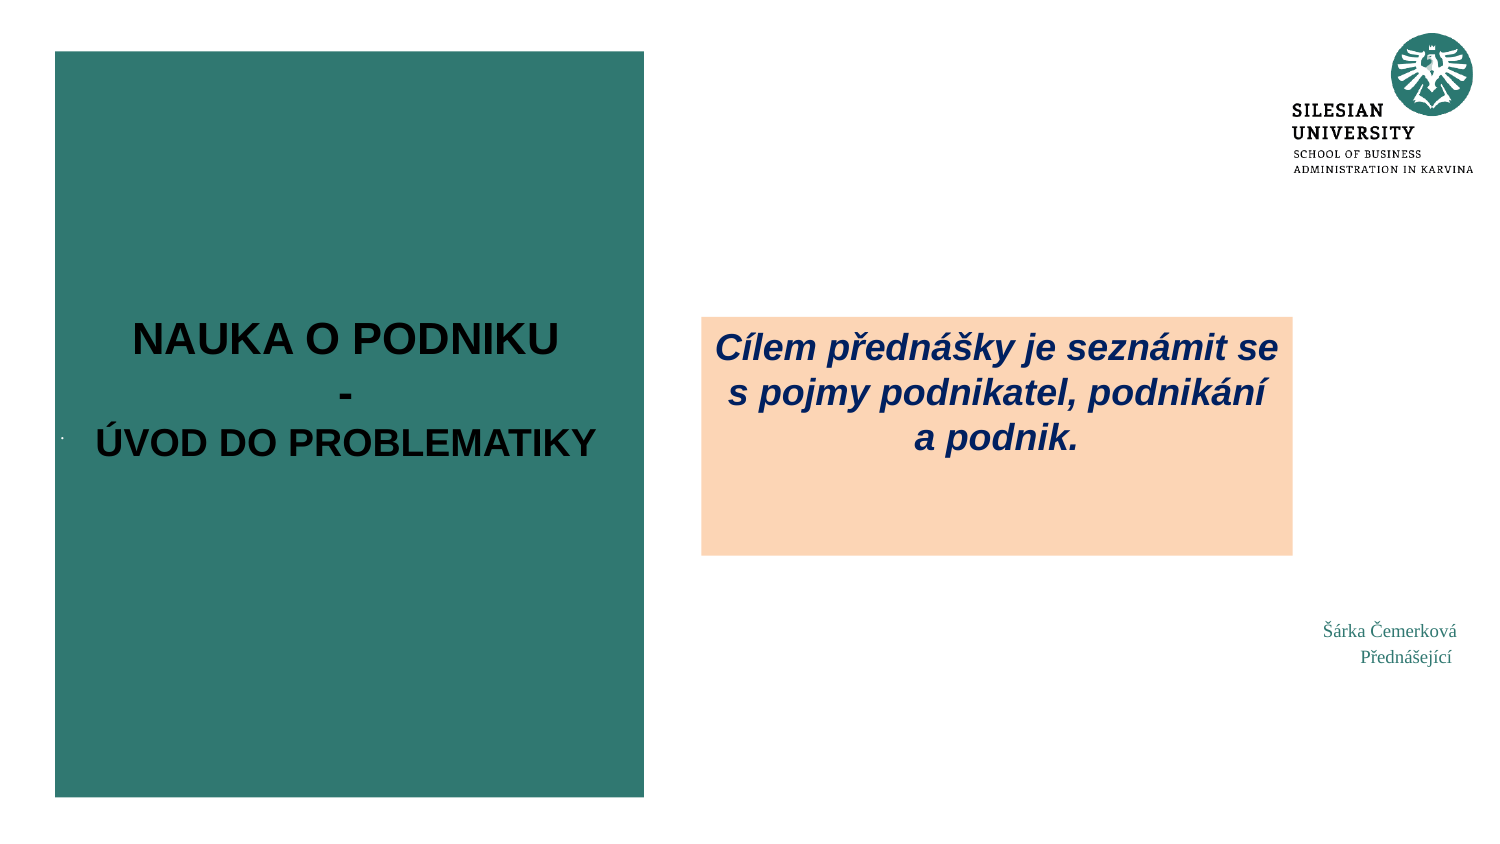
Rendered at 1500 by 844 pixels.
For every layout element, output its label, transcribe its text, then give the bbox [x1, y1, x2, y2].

text_box Šárka Čemerková Přednášející [1141, 610, 1472, 800]
text_box . [48, 366, 644, 722]
text_box Cílem přednášky je seznámit se s pojmy podnikatel, podnikání a podnik. [701, 316, 1293, 556]
picture [1292, 33, 1474, 173]
text_box Nauka o podniku - Úvod do problematiky [81, 88, 611, 366]
text_box [30, 23, 590, 87]
text_box [53, 49, 646, 799]
